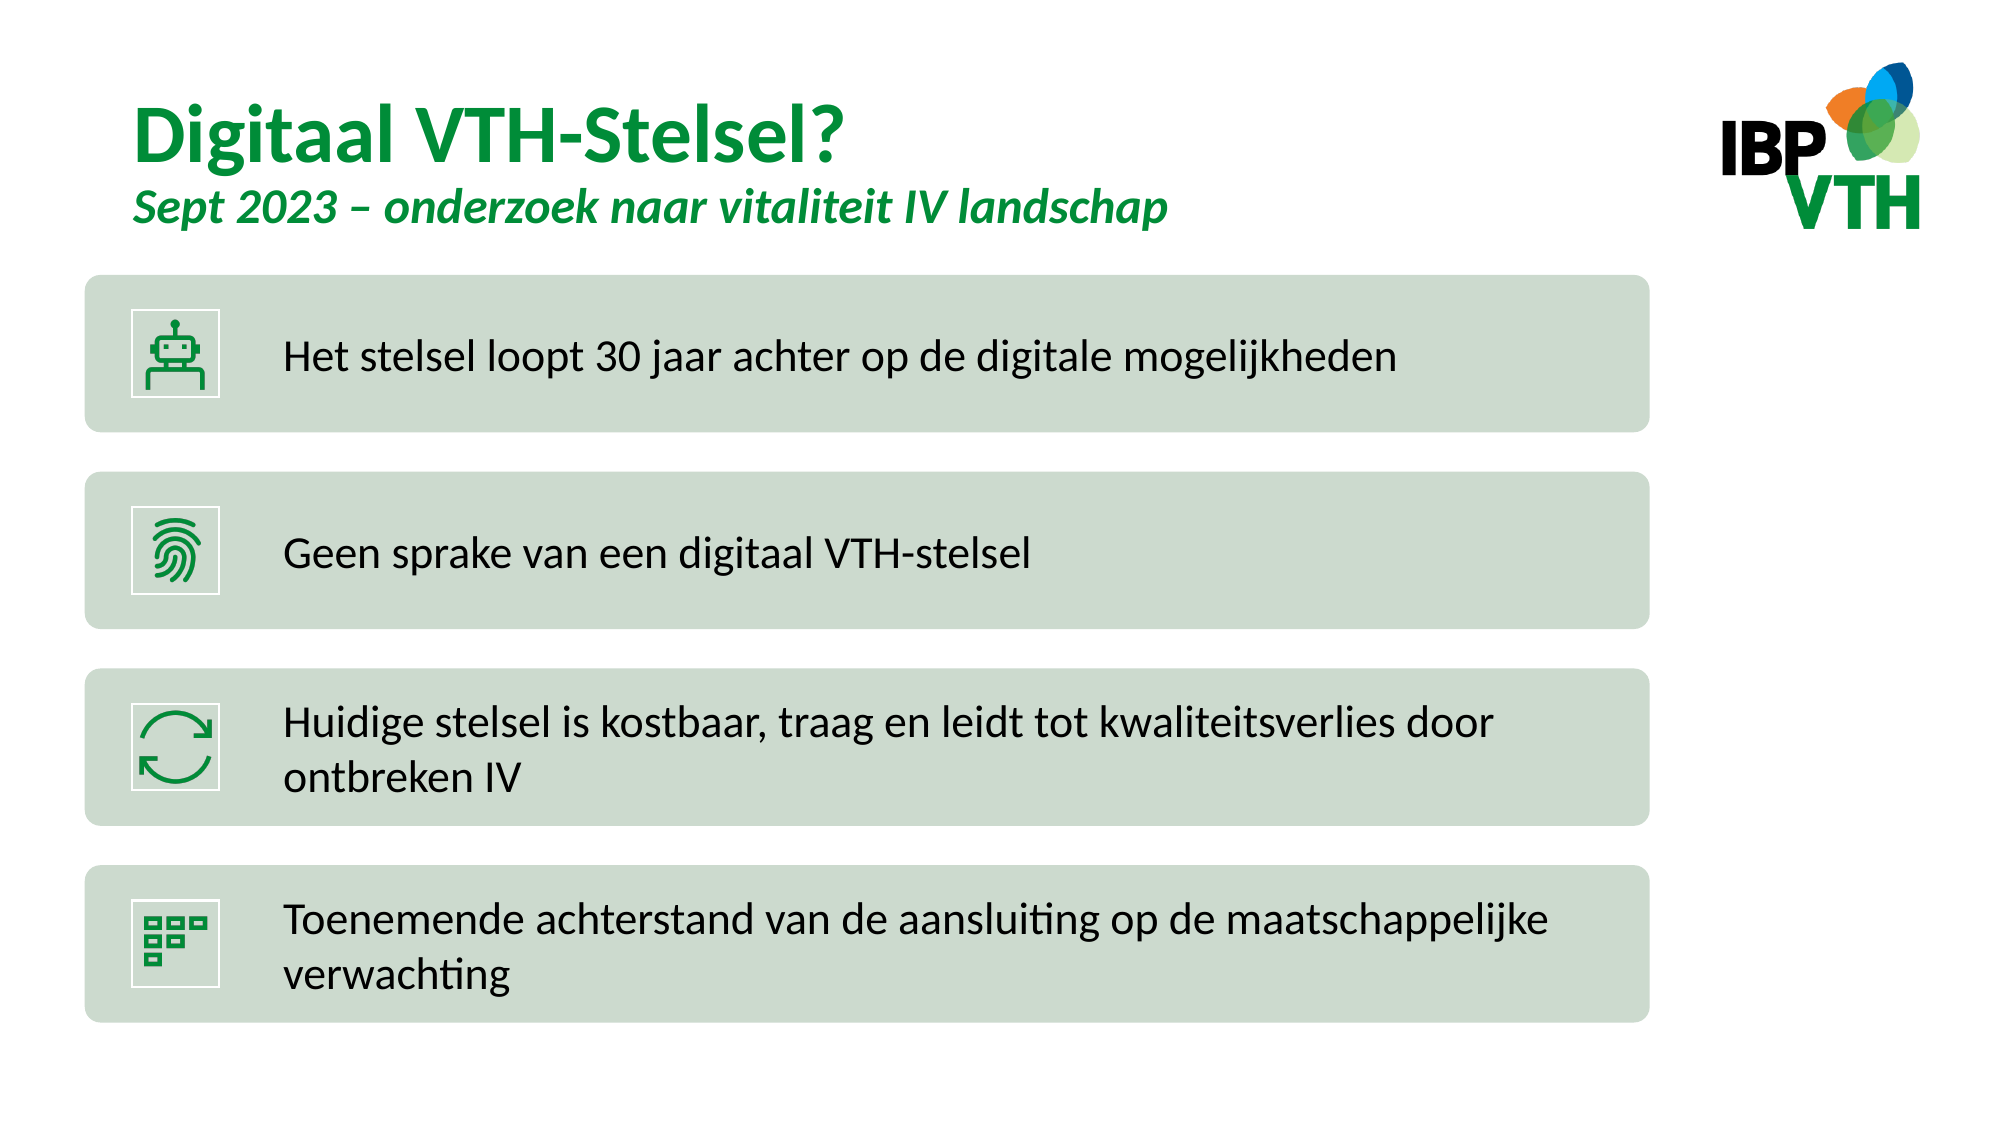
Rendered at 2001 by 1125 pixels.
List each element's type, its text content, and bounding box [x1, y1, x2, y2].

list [84, 274, 1650, 1023]
picture [1700, 37, 1926, 245]
title Digitaal VTH-Stelsel? Sept 2023 – onderzoek naar vitaliteit IV landschap [118, 59, 1684, 266]
